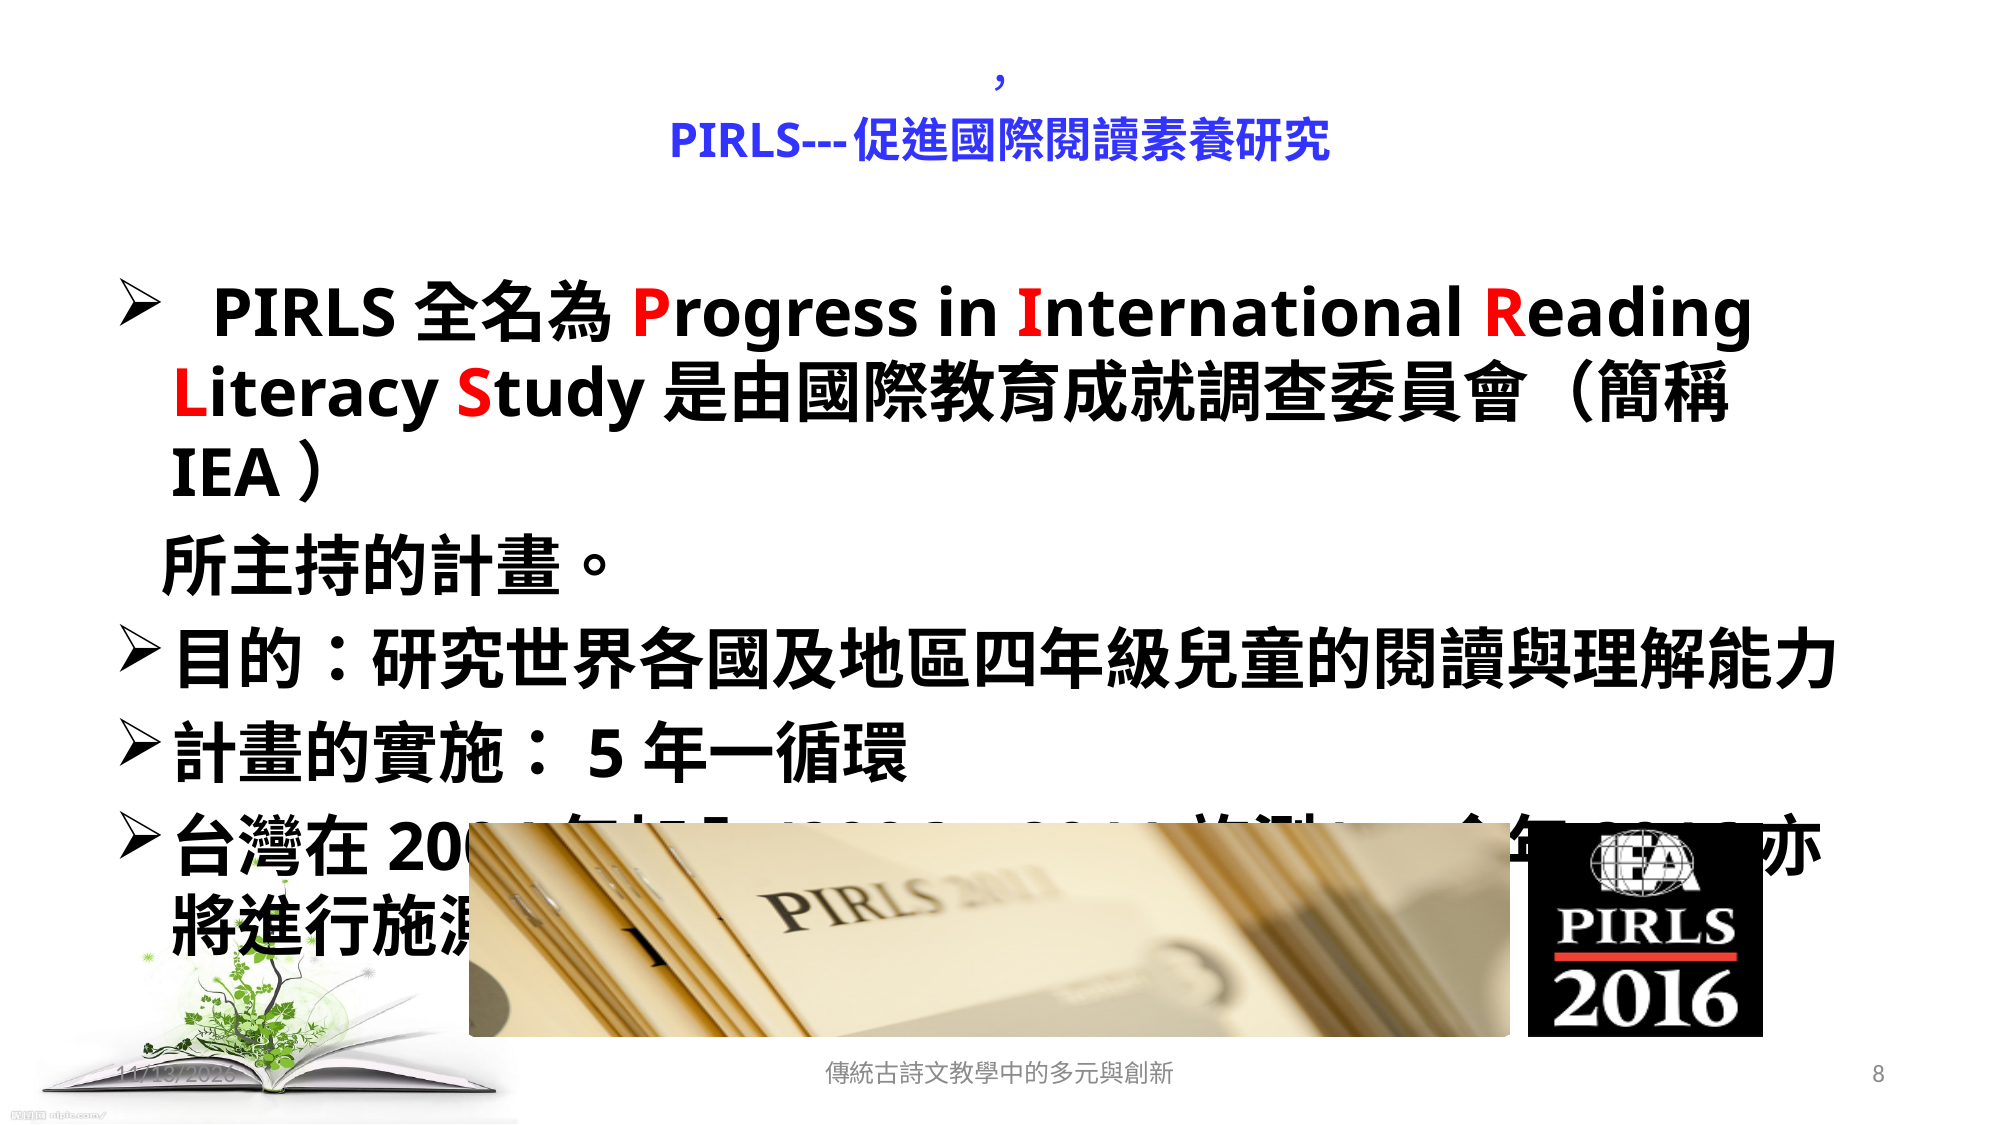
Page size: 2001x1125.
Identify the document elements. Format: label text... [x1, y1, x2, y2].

title ， PIRLS---促進國際閱讀素養研究 [99, 45, 1900, 233]
list PIRLS全名為Progress in International Reading Literacy Study是由國際教育成就調查委員會（簡稱IEA） 所主持的計畫。 目的：研究世界各國及地區四年級兒童的閱讀與理解能力 計畫的實施：5年一循環 台灣在2004年加入(2006﹑2011施測)，今年2016亦將進行施測。 [99, 262, 1900, 1005]
picture [1527, 823, 1763, 1037]
footer 傳統古詩文教學中的多元與創新 [683, 1045, 1317, 1103]
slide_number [99, 1042, 567, 1103]
slide_number 8 [1433, 1042, 1900, 1103]
picture [3, 811, 1510, 1124]
